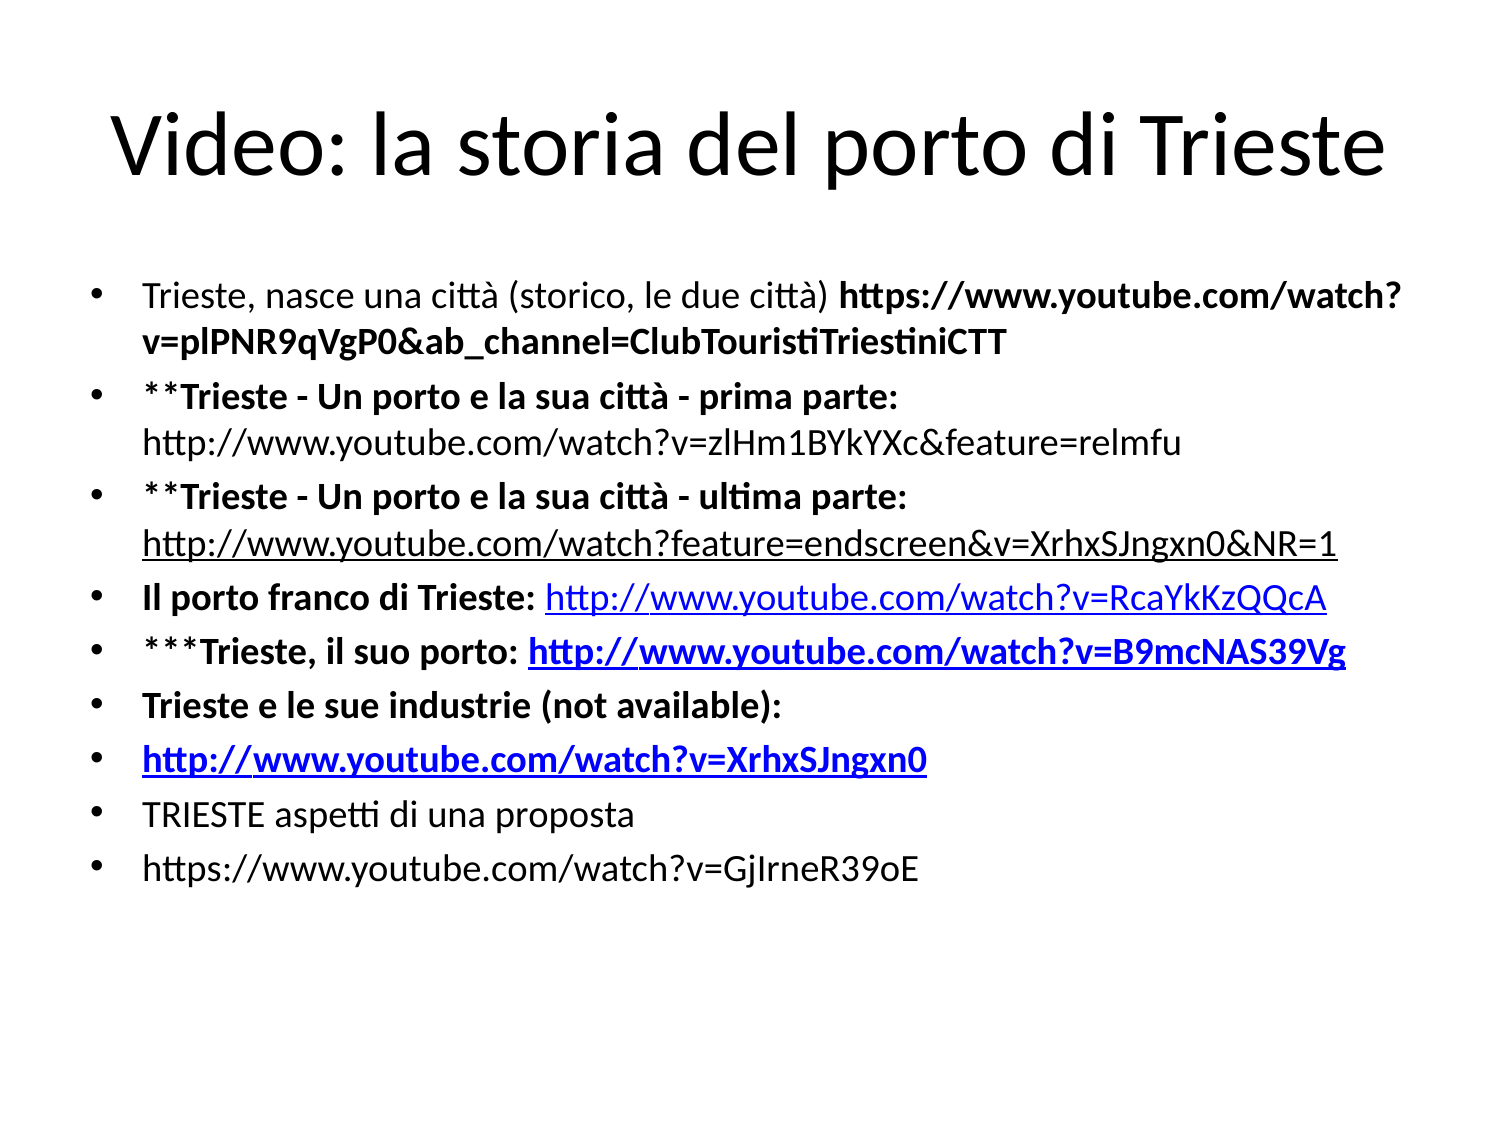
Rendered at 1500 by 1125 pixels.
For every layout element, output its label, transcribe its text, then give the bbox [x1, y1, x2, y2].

title Video: la storia del porto di Trieste [75, 45, 1425, 233]
list Trieste, nasce una città (storico, le due città) https://www.youtube.com/watch?v=plPNR9qVgP0&ab_channel=ClubTouristiTriestiniCTT **Trieste - Un porto e la sua città - prima parte: http://www.youtube.com/watch?v=zlHm1BYkYXc&feature=relmfu **Trieste - Un porto e la sua città - ultima parte: http://www.youtube.com/watch?feature=endscreen&v=XrhxSJngxn0&NR=1 Il porto franco di Trieste: http://www.youtube.com/watch?v=RcaYkKzQQcA ***Trieste, il suo porto: http://www.youtube.com/watch?v=B9mcNAS39Vg Trieste e le sue industrie (not available): http://www.youtube.com/watch?v=XrhxSJngxn0 TRIESTE aspetti di una proposta https://www.youtube.com/watch?v=GjIrneR39oE [75, 262, 1425, 1005]
